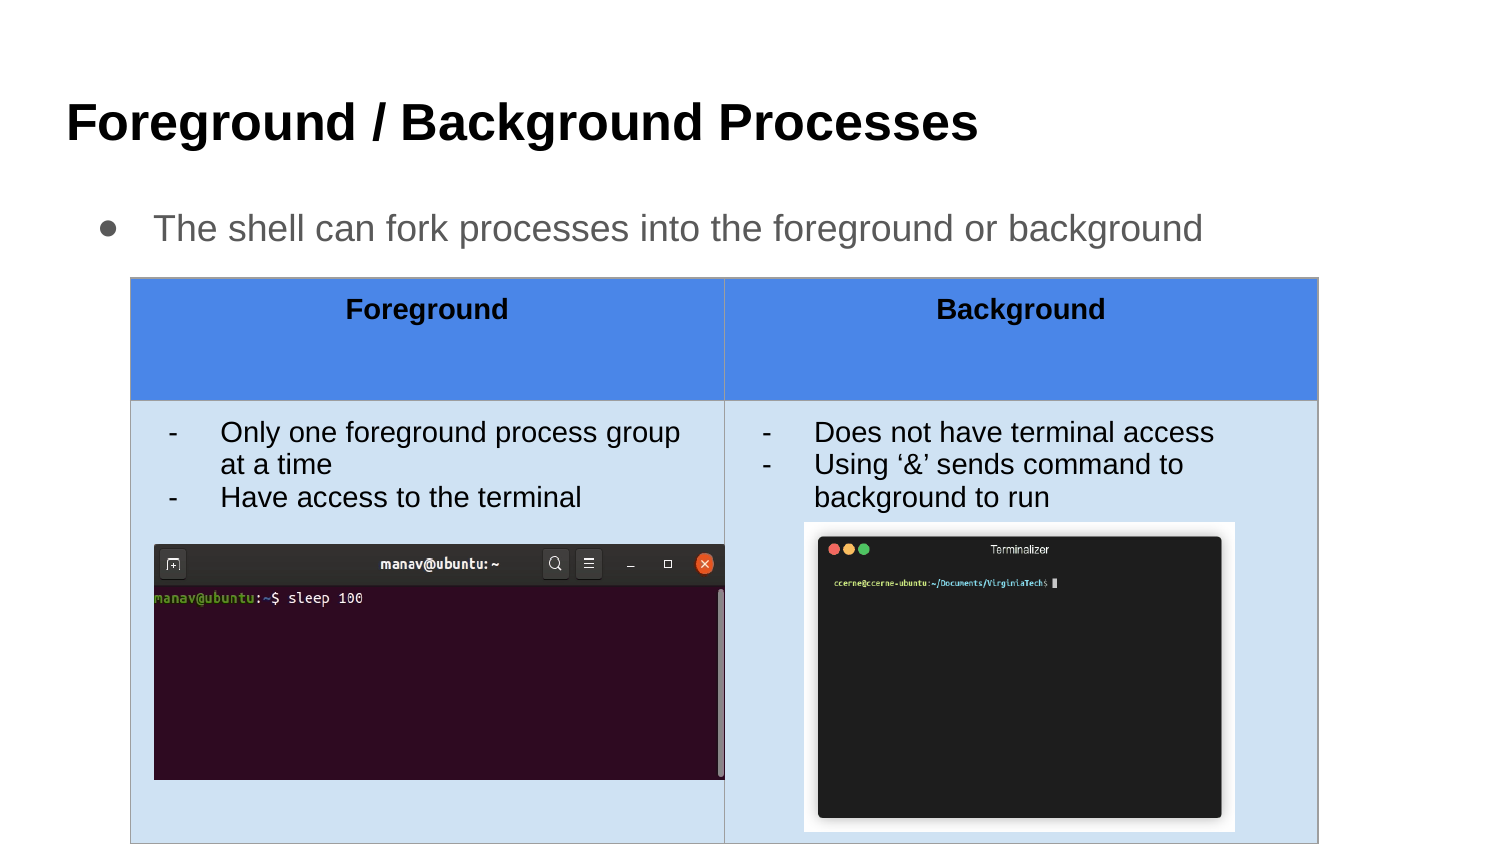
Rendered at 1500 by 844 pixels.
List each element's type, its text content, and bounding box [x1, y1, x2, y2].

picture [154, 544, 725, 780]
table_header Background [725, 279, 1317, 400]
table_header Foreground [131, 279, 724, 400]
title Foreground / Background Processes [51, 72, 1449, 167]
list The shell can fork processes into the foreground or background [63, 189, 1367, 750]
picture [803, 522, 1236, 832]
table_cell Only one foreground process group at a time Have access to the terminal [131, 401, 724, 843]
table_cell Does not have terminal access Using ‘&’ sends command to background to run [725, 401, 1317, 843]
